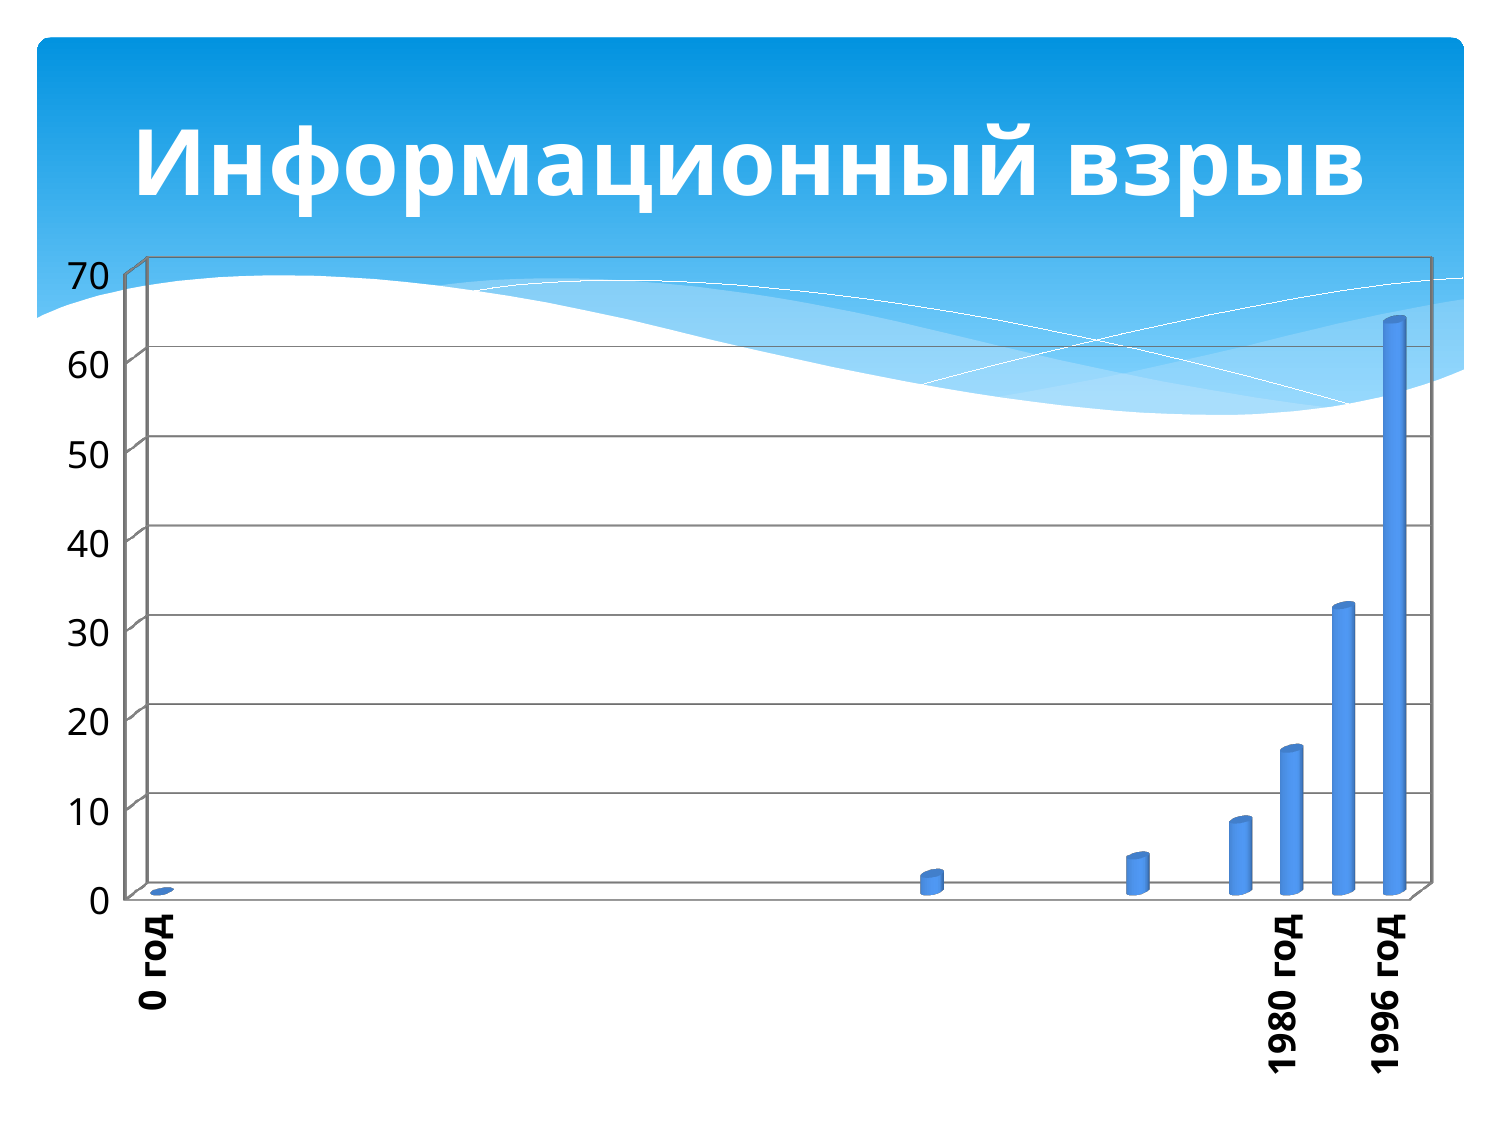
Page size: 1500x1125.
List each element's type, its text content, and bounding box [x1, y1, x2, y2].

chart [29, 231, 1471, 1095]
title Информационный взрыв [75, 55, 1425, 228]
